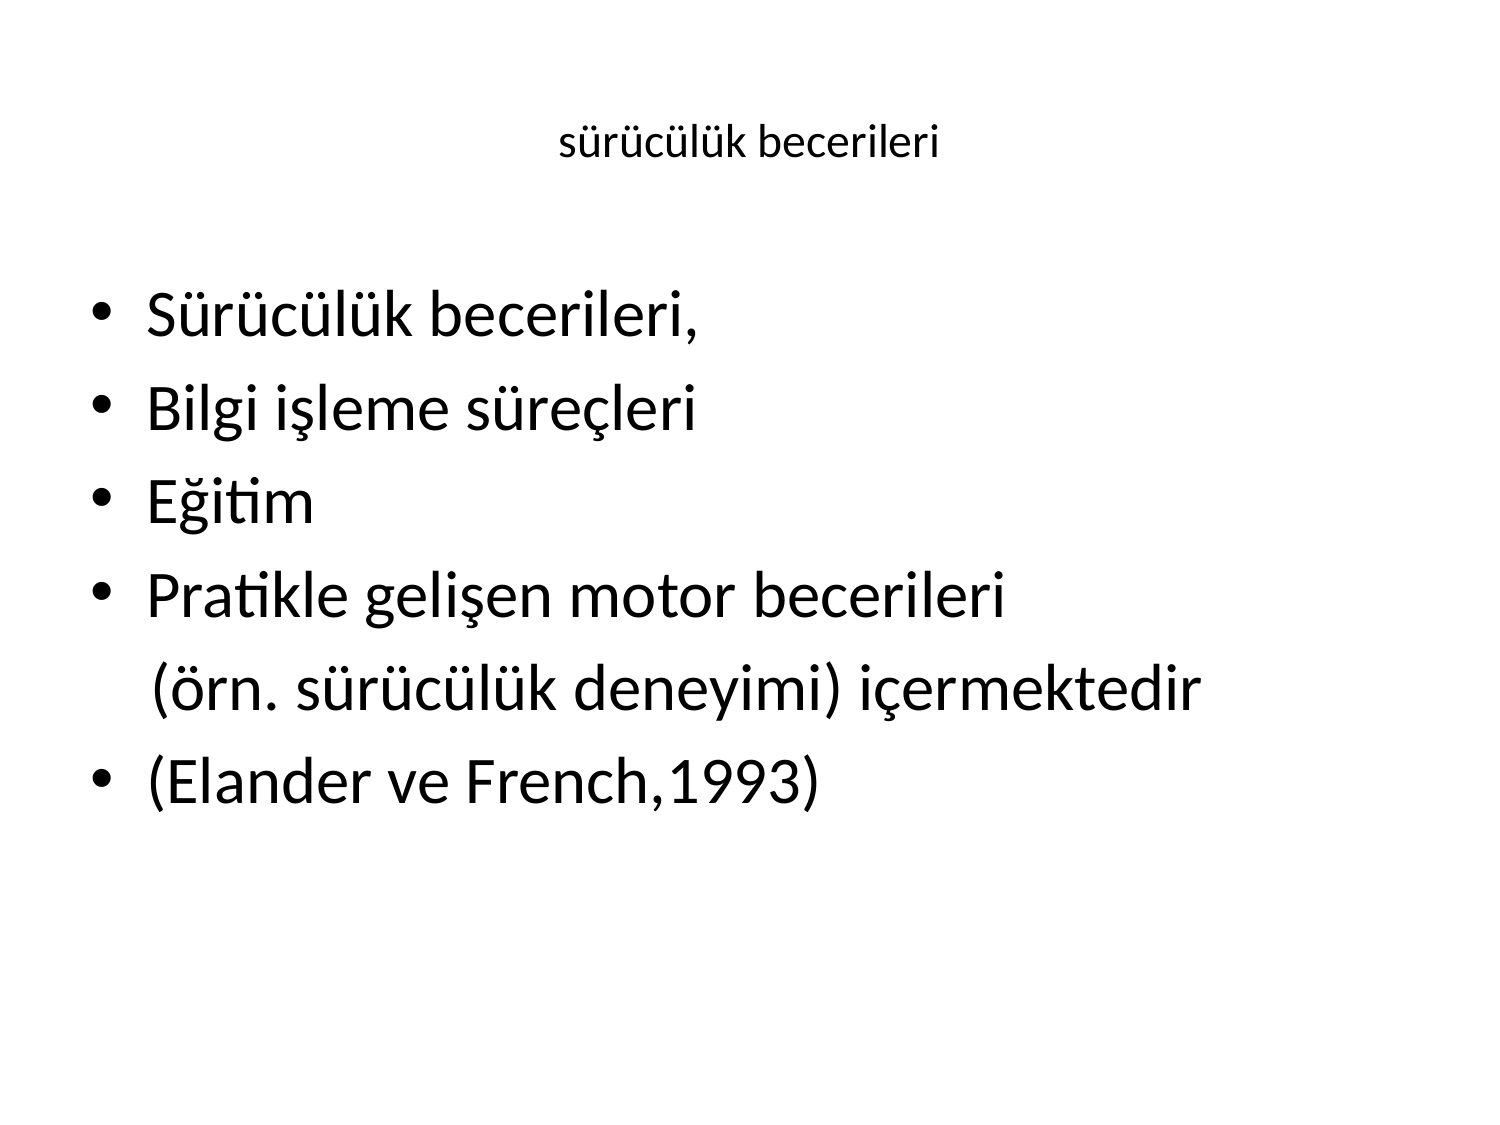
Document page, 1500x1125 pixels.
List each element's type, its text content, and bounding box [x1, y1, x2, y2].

list Sürücülük becerileri, Bilgi işleme süreçleri Eğitim Pratikle gelişen motor becerileri (örn. sürücülük deneyimi) içermektedir (Elander ve French,1993) [75, 262, 1425, 1005]
title sürücülük becerileri [75, 45, 1425, 233]
